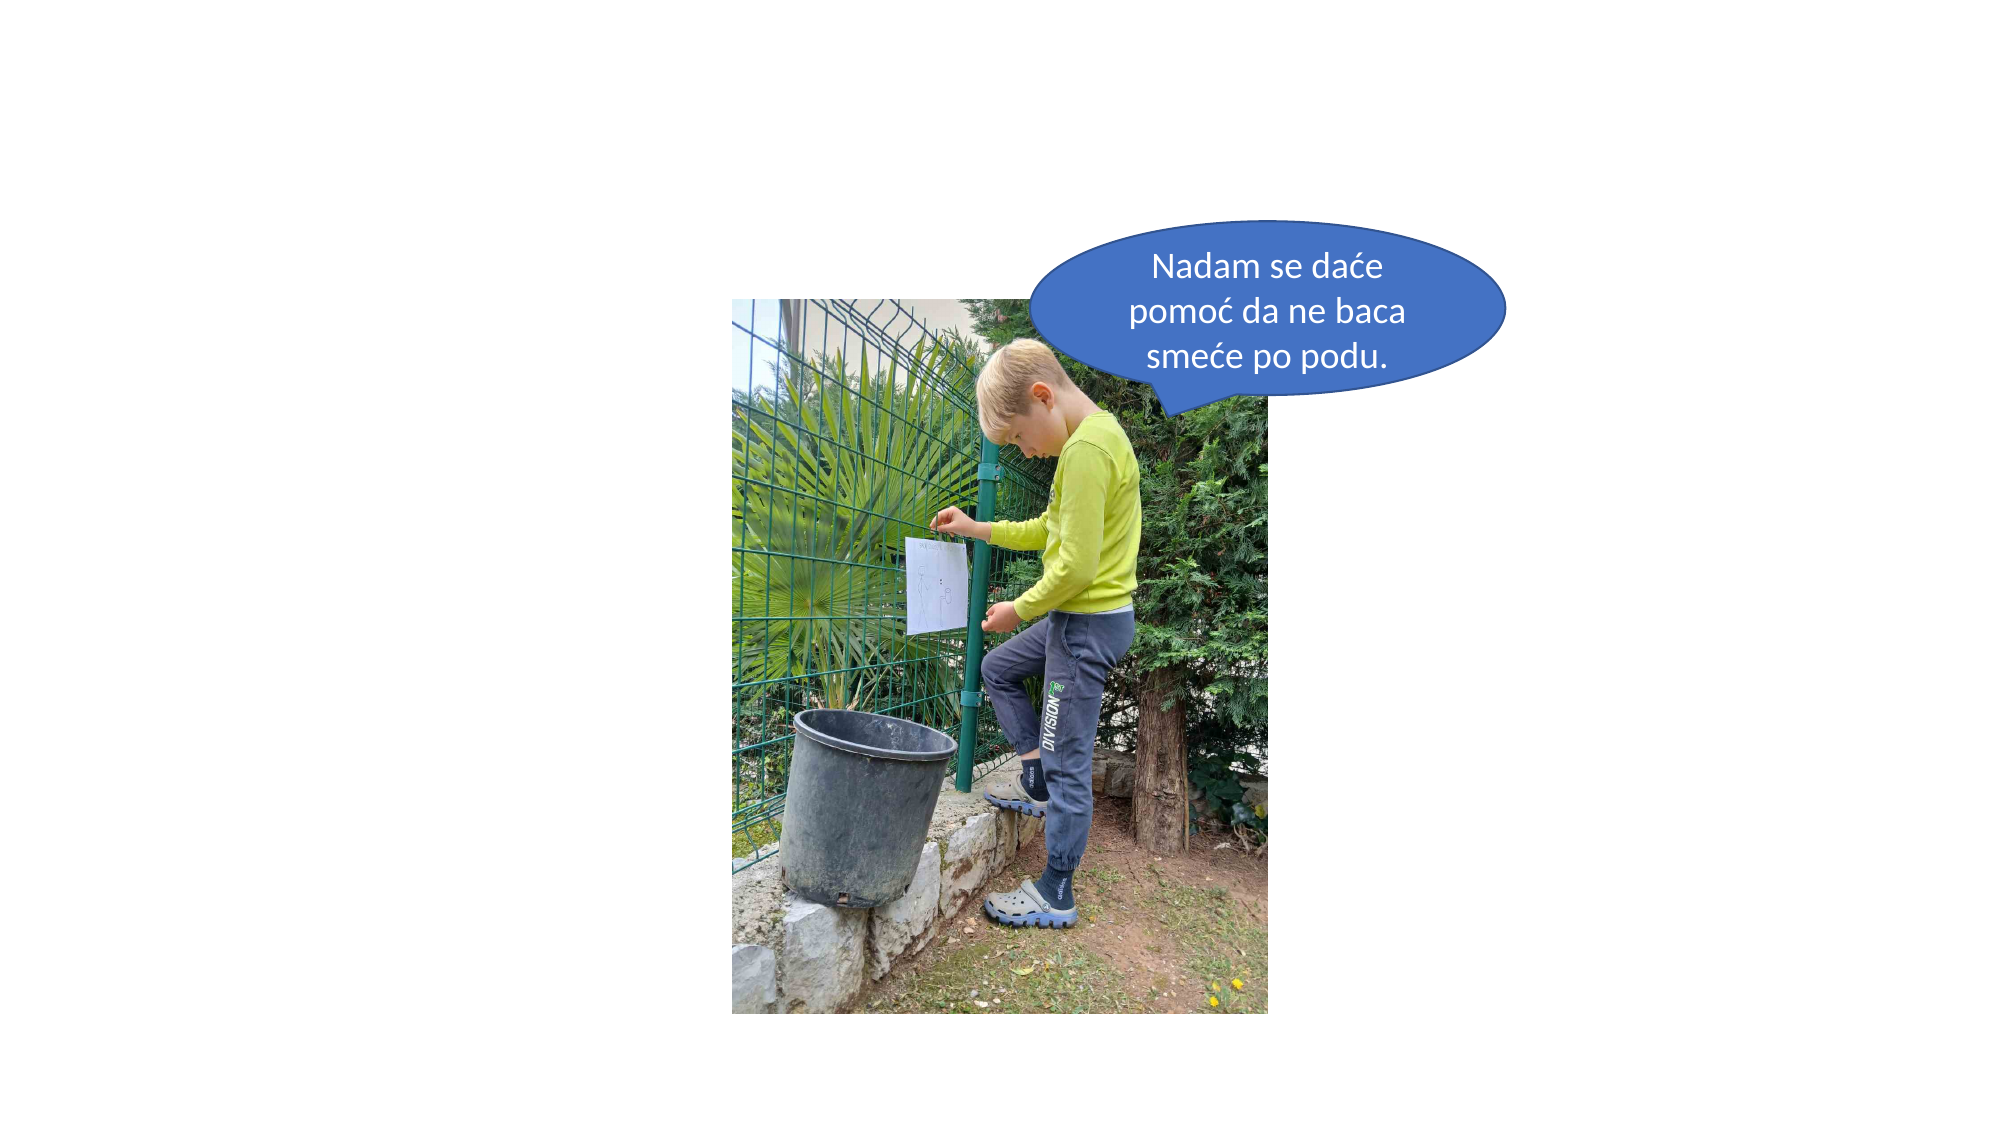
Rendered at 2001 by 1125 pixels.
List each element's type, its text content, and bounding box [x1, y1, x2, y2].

text_box Nadam se daće pomoć da ne baca smeće po podu. [1030, 220, 1507, 397]
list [732, 299, 1268, 1014]
